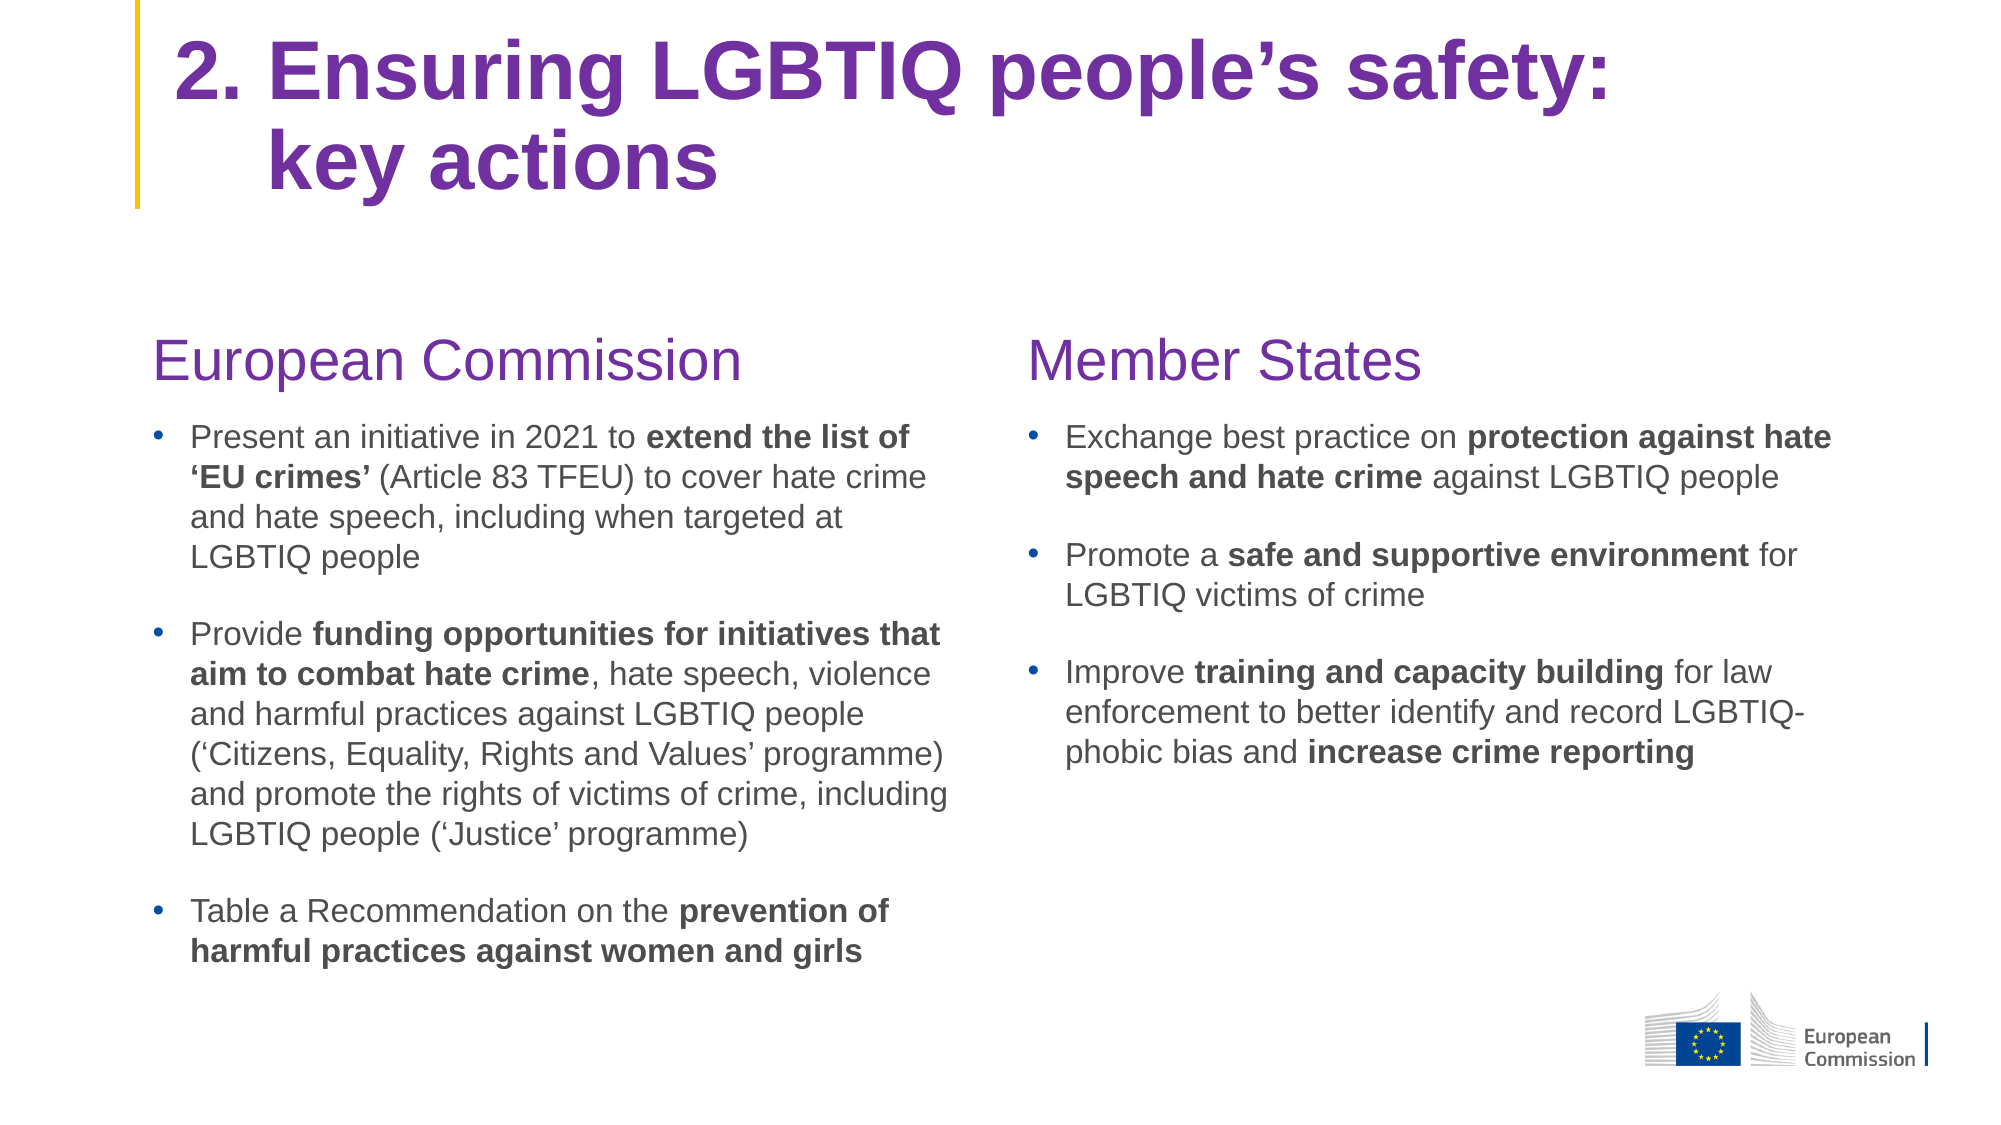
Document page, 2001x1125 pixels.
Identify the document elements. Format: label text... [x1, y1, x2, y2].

list Present an initiative in 2021 to extend the list of ‘EU crimes’ (Article 83 TFEU) to cover hate crime and hate speech, including when targeted at LGBTIQ people Provide funding opportunities for initiatives that aim to combat hate crime, hate speech, violence and harmful practices against LGBTIQ people (‘Citizens, Equality, Rights and Values’ programme) and promote the rights of victims of crime, including LGBTIQ people (‘Justice’ programme) Table a Recommendation on the prevention of harmful practices against women and girls [137, 407, 984, 916]
picture [1645, 991, 1928, 1066]
list Exchange best practice on protection against hate speech and hate crime against LGBTIQ people Promote a safe and supportive environment for LGBTIQ victims of crime Improve training and capacity building for law enforcement to better identify and record LGBTIQ-phobic bias and increase crime reporting [1012, 407, 1863, 916]
list European Commission [137, 264, 984, 400]
title 2. Ensuring LGBTIQ people’s safety: key actions [159, 79, 1885, 208]
list Member States [1012, 264, 1863, 400]
